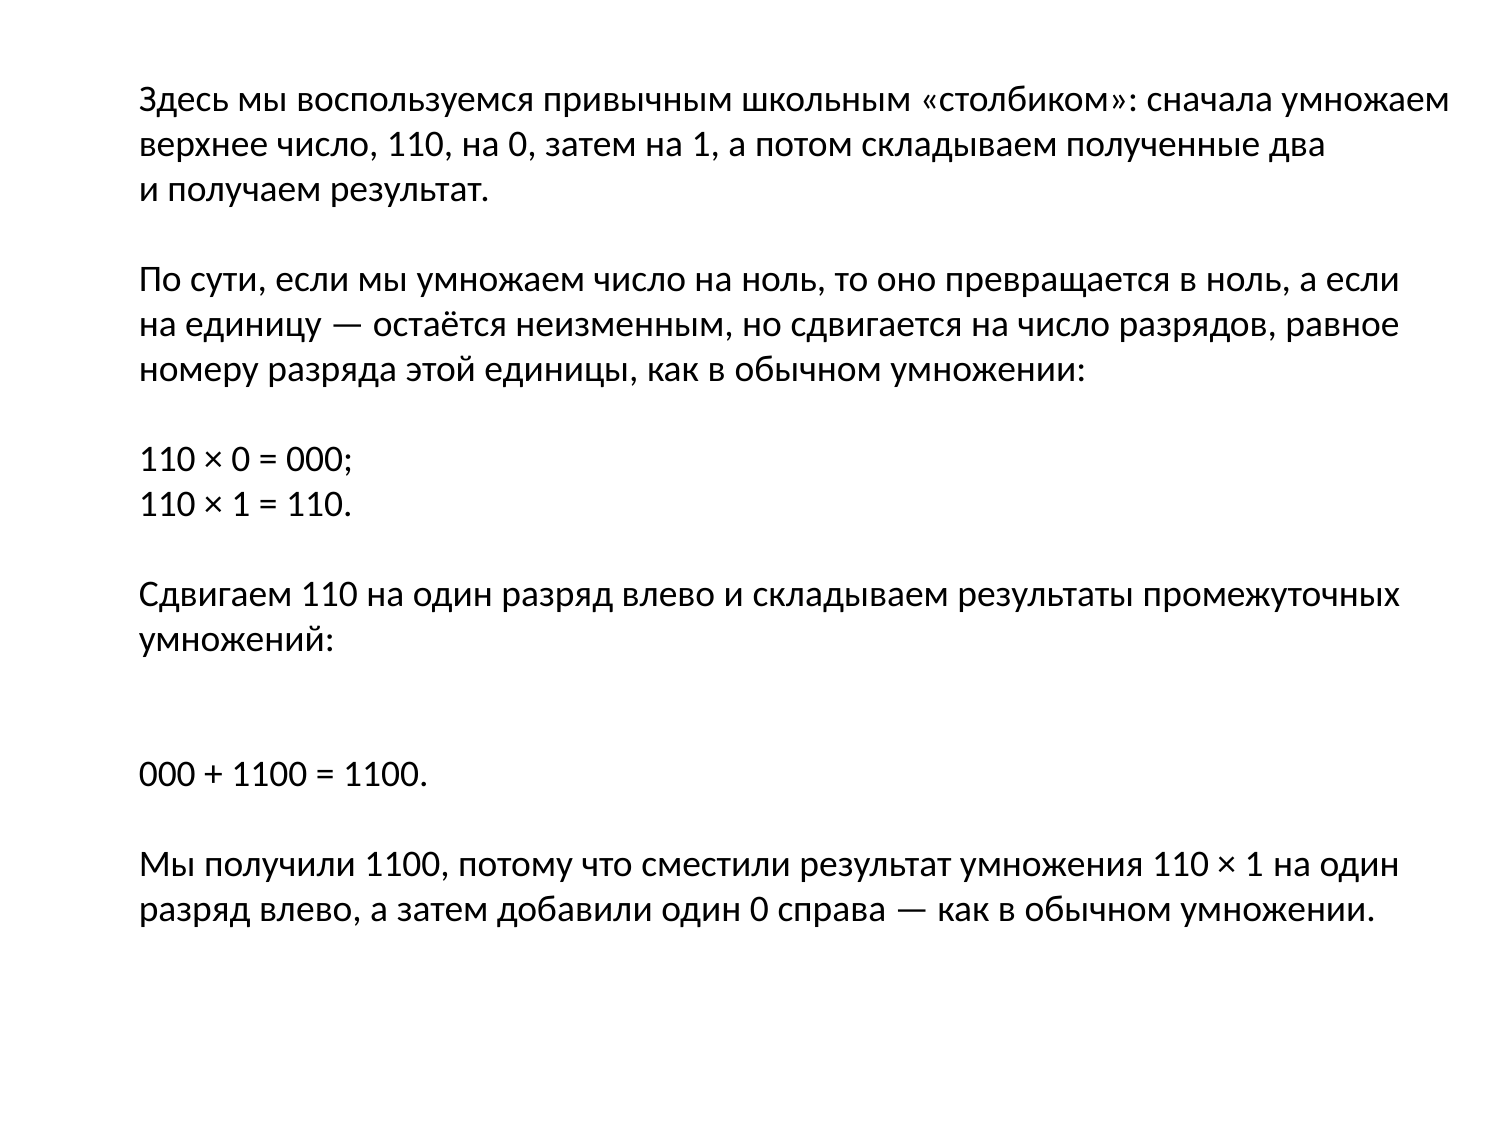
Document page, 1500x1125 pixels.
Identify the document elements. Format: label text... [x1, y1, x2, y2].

text_box Здесь мы воспользуемся привычным школьным «столбиком»: сначала умножаем верхнее число, 110, на 0, затем на 1, а потом складываем полученные два и получаем результат. По сути, если мы умножаем число на ноль, то оно превращается в ноль, а если на единицу — остаётся неизменным, но сдвигается на число разрядов, равное номеру разряда этой единицы, как в обычном умножении: 110 × 0 = 000; 110 × 1 = 110. Сдвигаем 110 на один разряд влево и складываем результаты промежуточных умножений: 000 + 1100 = 1100. Мы получили 1100, потому что сместили результат умножения 110 × 1 на один разряд влево, а затем добавили один 0 справа — как в обычном умножении. [123, 66, 1483, 982]
